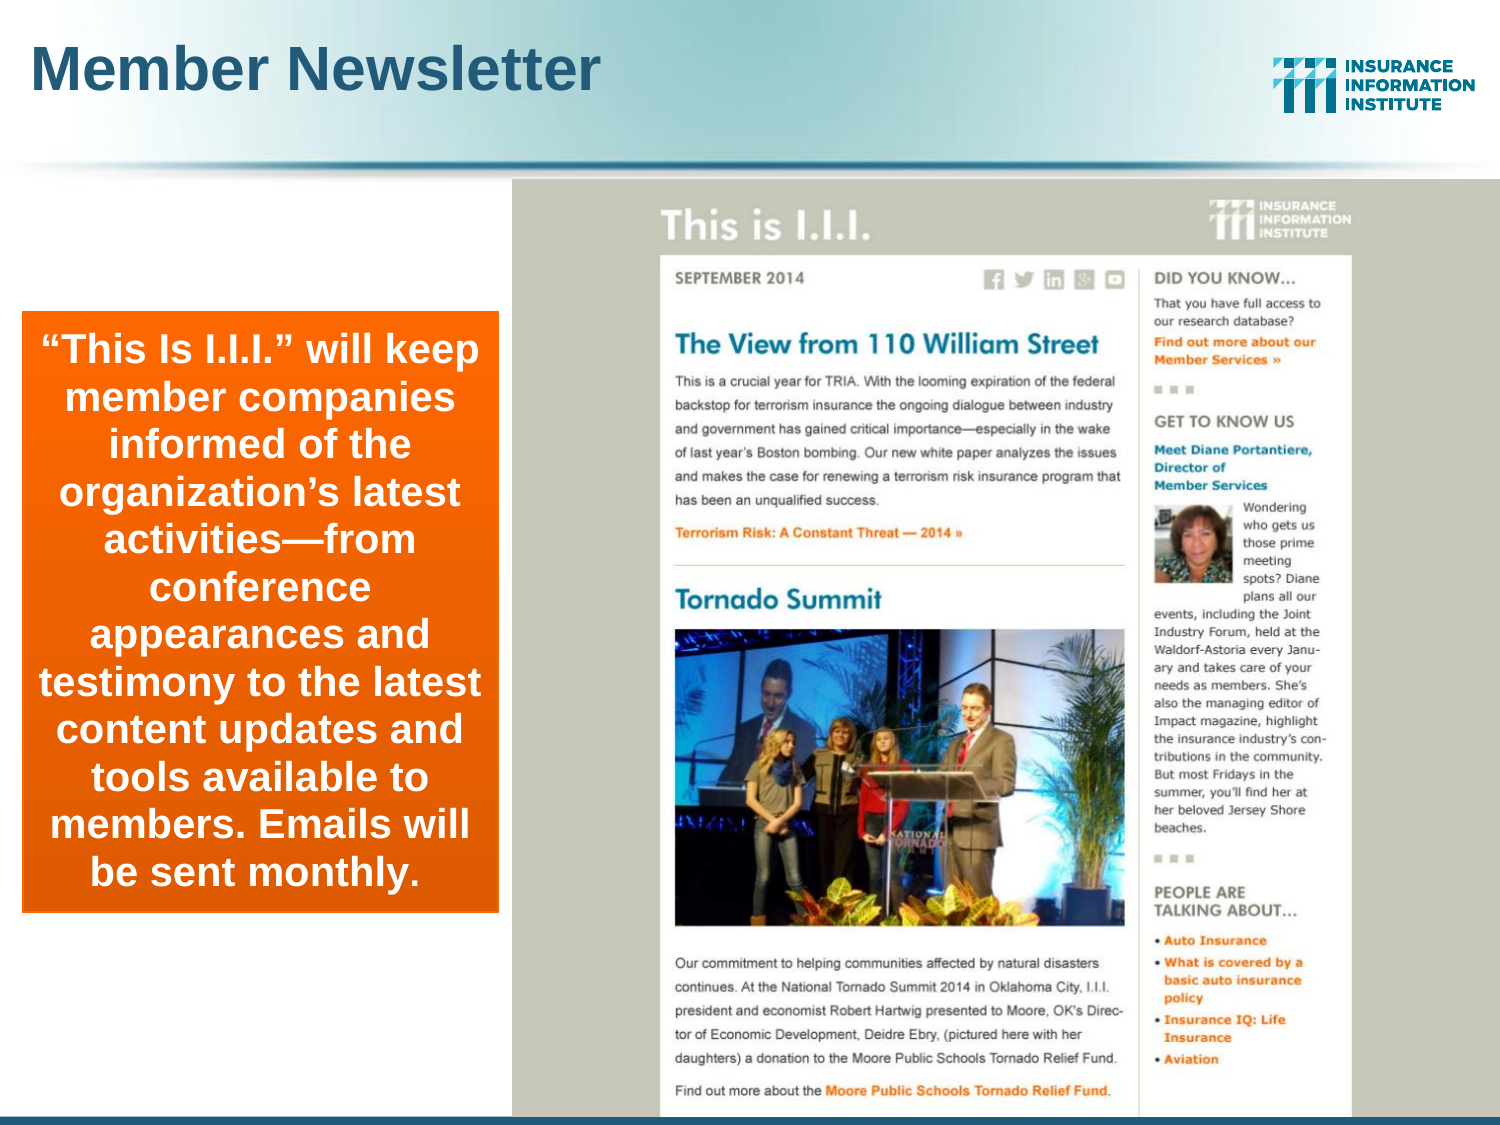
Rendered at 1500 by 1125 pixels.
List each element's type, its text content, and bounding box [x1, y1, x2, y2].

text_box “This Is I.I.I.” will keep member companies informed of the organization’s latest activities—from conference appearances and testimony to the latest content updates and tools available to members. Emails will be sent monthly. [22, 312, 498, 913]
picture [0, 0, 1500, 1117]
title Member Newsletter [22, 0, 1229, 142]
